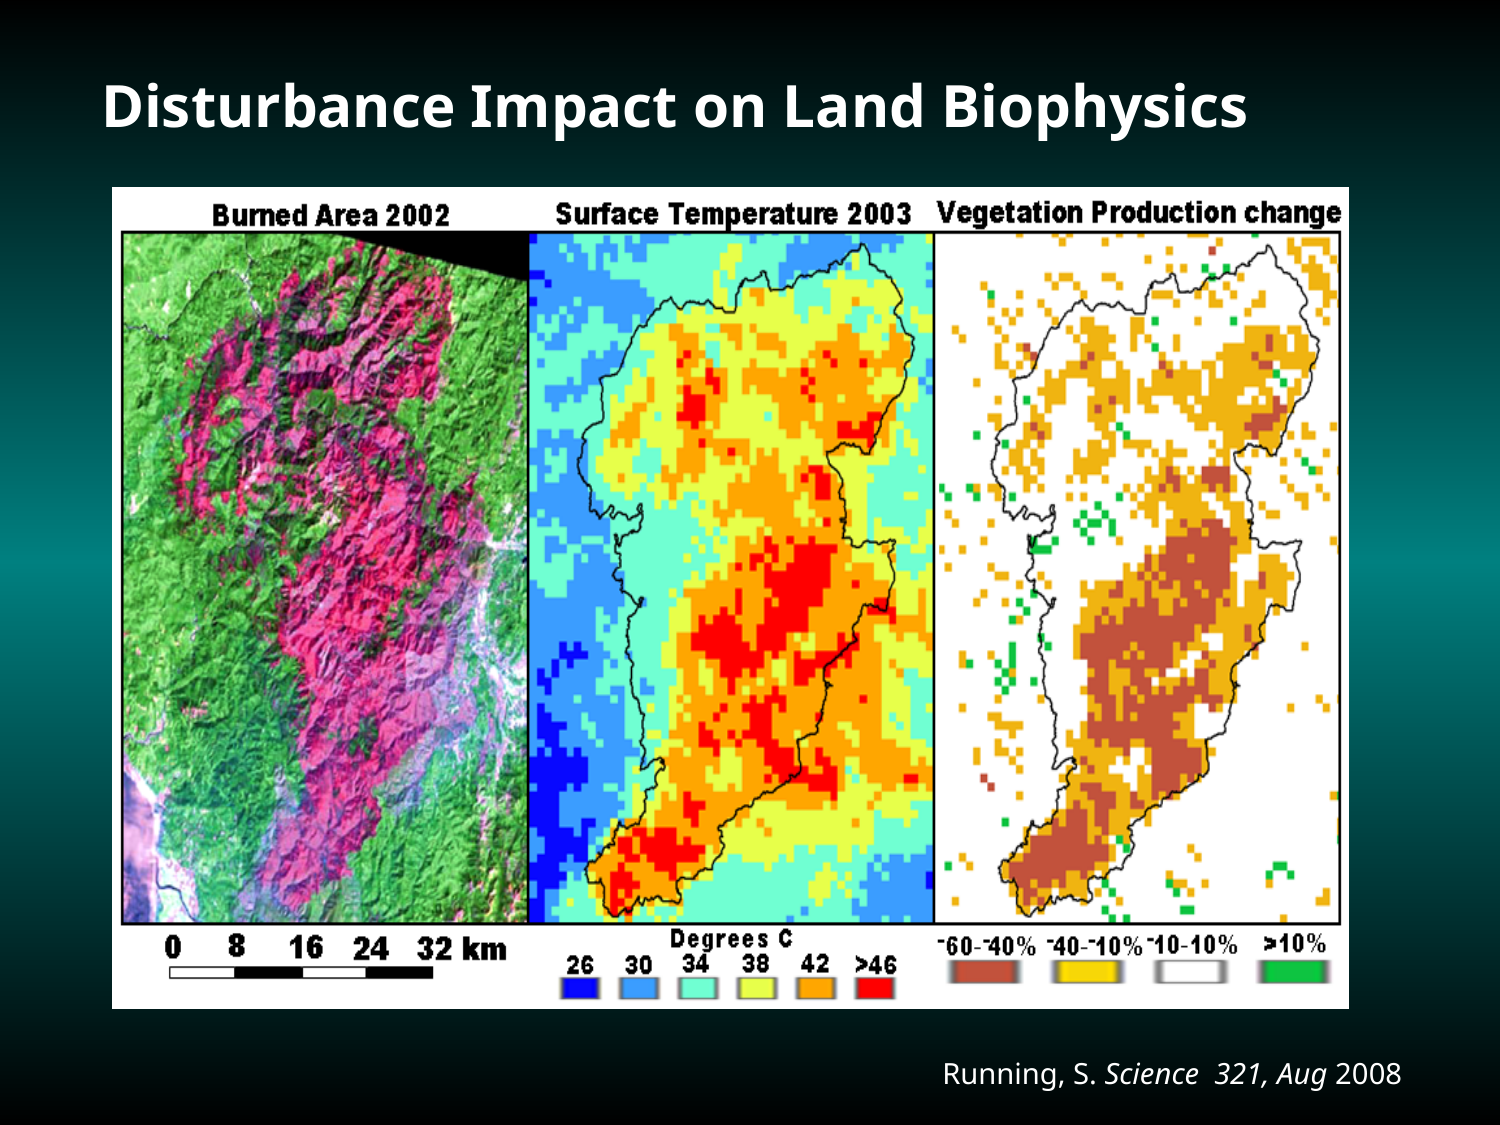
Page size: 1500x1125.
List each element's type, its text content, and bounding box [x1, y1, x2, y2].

title Disturbance Impact on Land Biophysics [0, 22, 1351, 186]
text_box Running, S. Science 321, Aug 2008 [927, 1047, 1418, 1098]
picture [112, 187, 1349, 1009]
